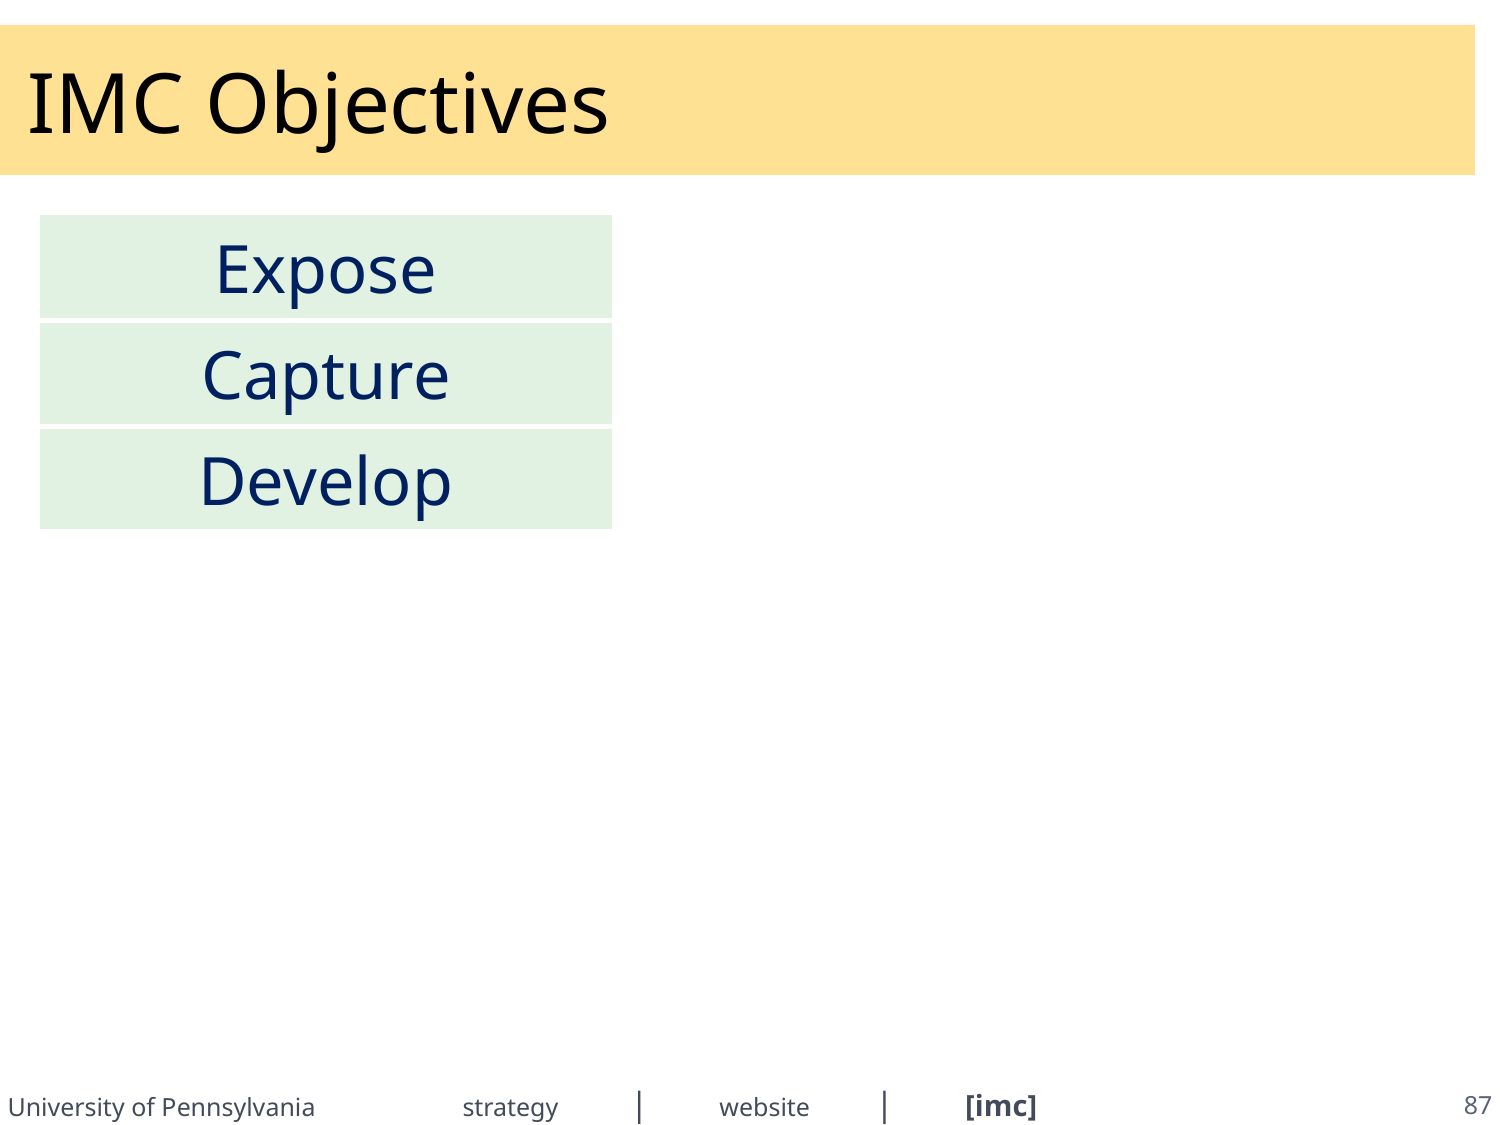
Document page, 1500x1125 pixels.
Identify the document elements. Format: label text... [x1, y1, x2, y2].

slide_number 87 [1362, 1087, 1500, 1125]
title IMC Objectives [12, 12, 1488, 188]
table_cell Develop [40, 429, 612, 529]
table_cell Capture [40, 323, 612, 424]
table_header Expose [40, 215, 612, 318]
